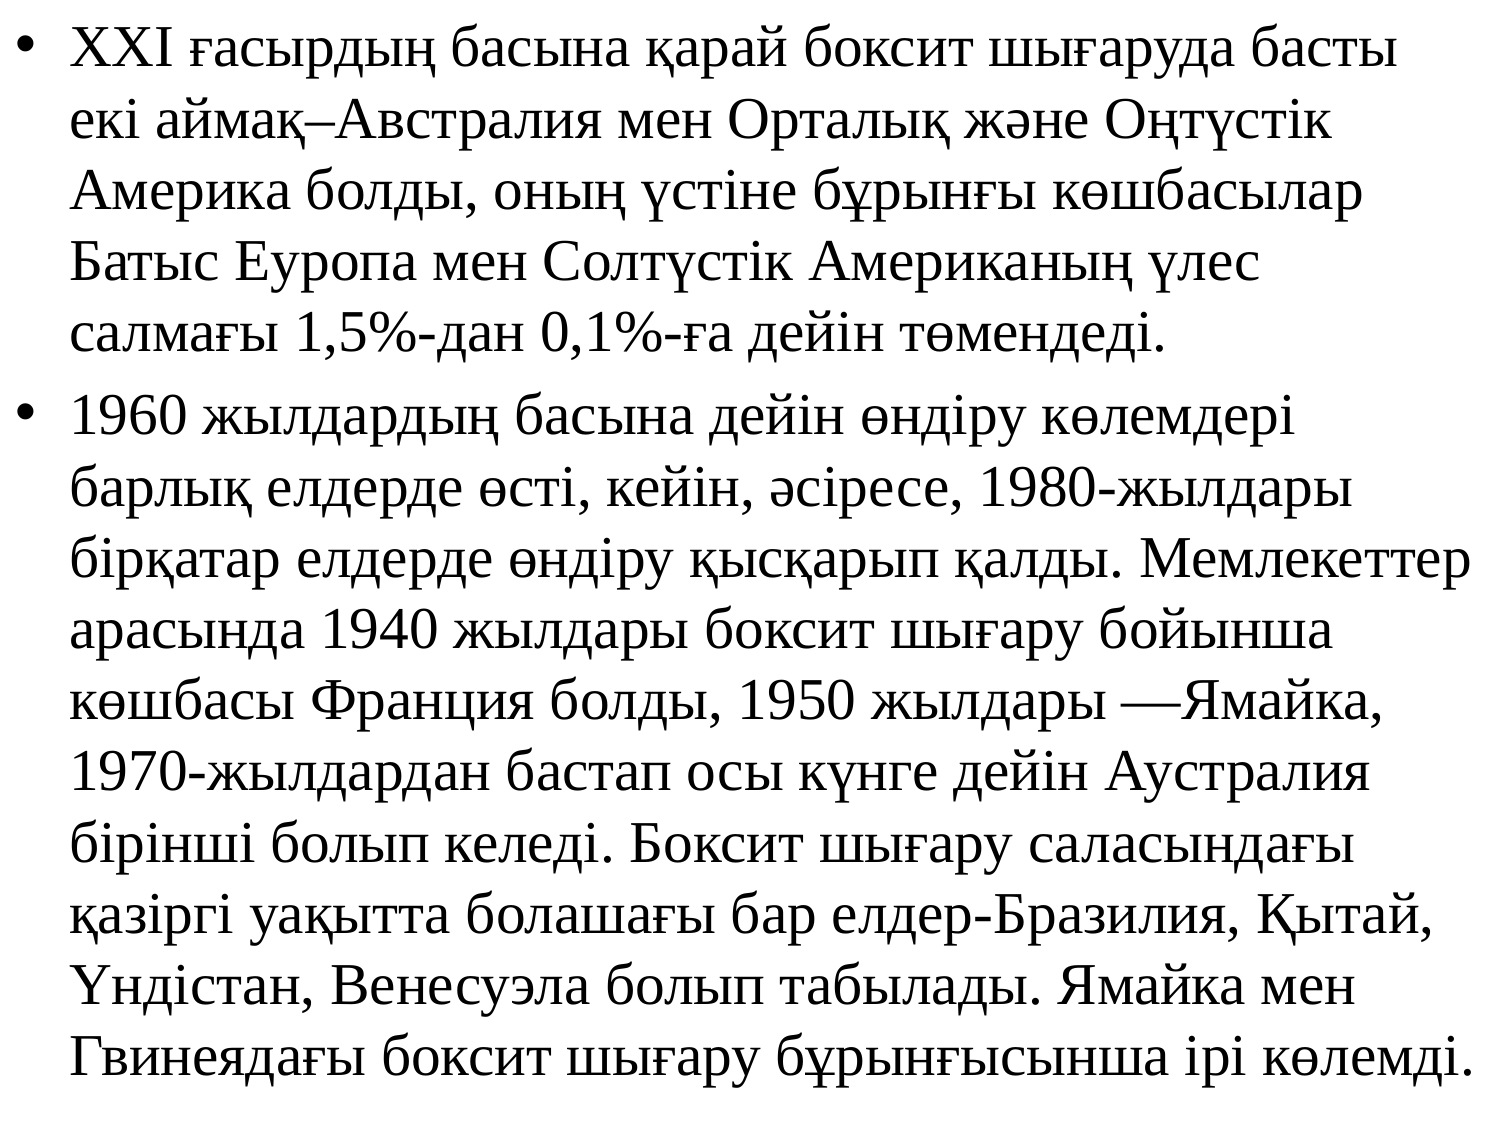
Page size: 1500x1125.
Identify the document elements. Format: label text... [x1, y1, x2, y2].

list XXI ғасырдың басына қарай боксит шығаруда басты екі аймақ–Австралия мен Орталық және Оңтүстік Америка болды, оның үстіне бұрынғы көшбасылар Батыс Еуропа мен Солтүстік Американың үлес салмағы 1,5%-дан 0,1%‑ға дейін төмендеді. 1960 жылдардың басына дейін өндіру көлемдері барлық елдерде өсті, кейін, әсіресе, 1980-жылдары бірқатар елдерде өндіру қысқарып қалды. Мемлекеттер арасында 1940 жылдары боксит шығару бойынша көшбасы Франция болды, 1950 жылдары —Ямайка, 1970-жылдардан бастап осы күнге дейін Аустралия бірінші болып келеді. Боксит шығару саласындағы қазіргі уақытта болашағы бар елдер-Бразилия, Қытай, Үндістан, Венесуэла болып табылады. Ямайка мен Гвинеядағы боксит шығару бұрынғысынша ірі көлемді. [0, 0, 1500, 1125]
